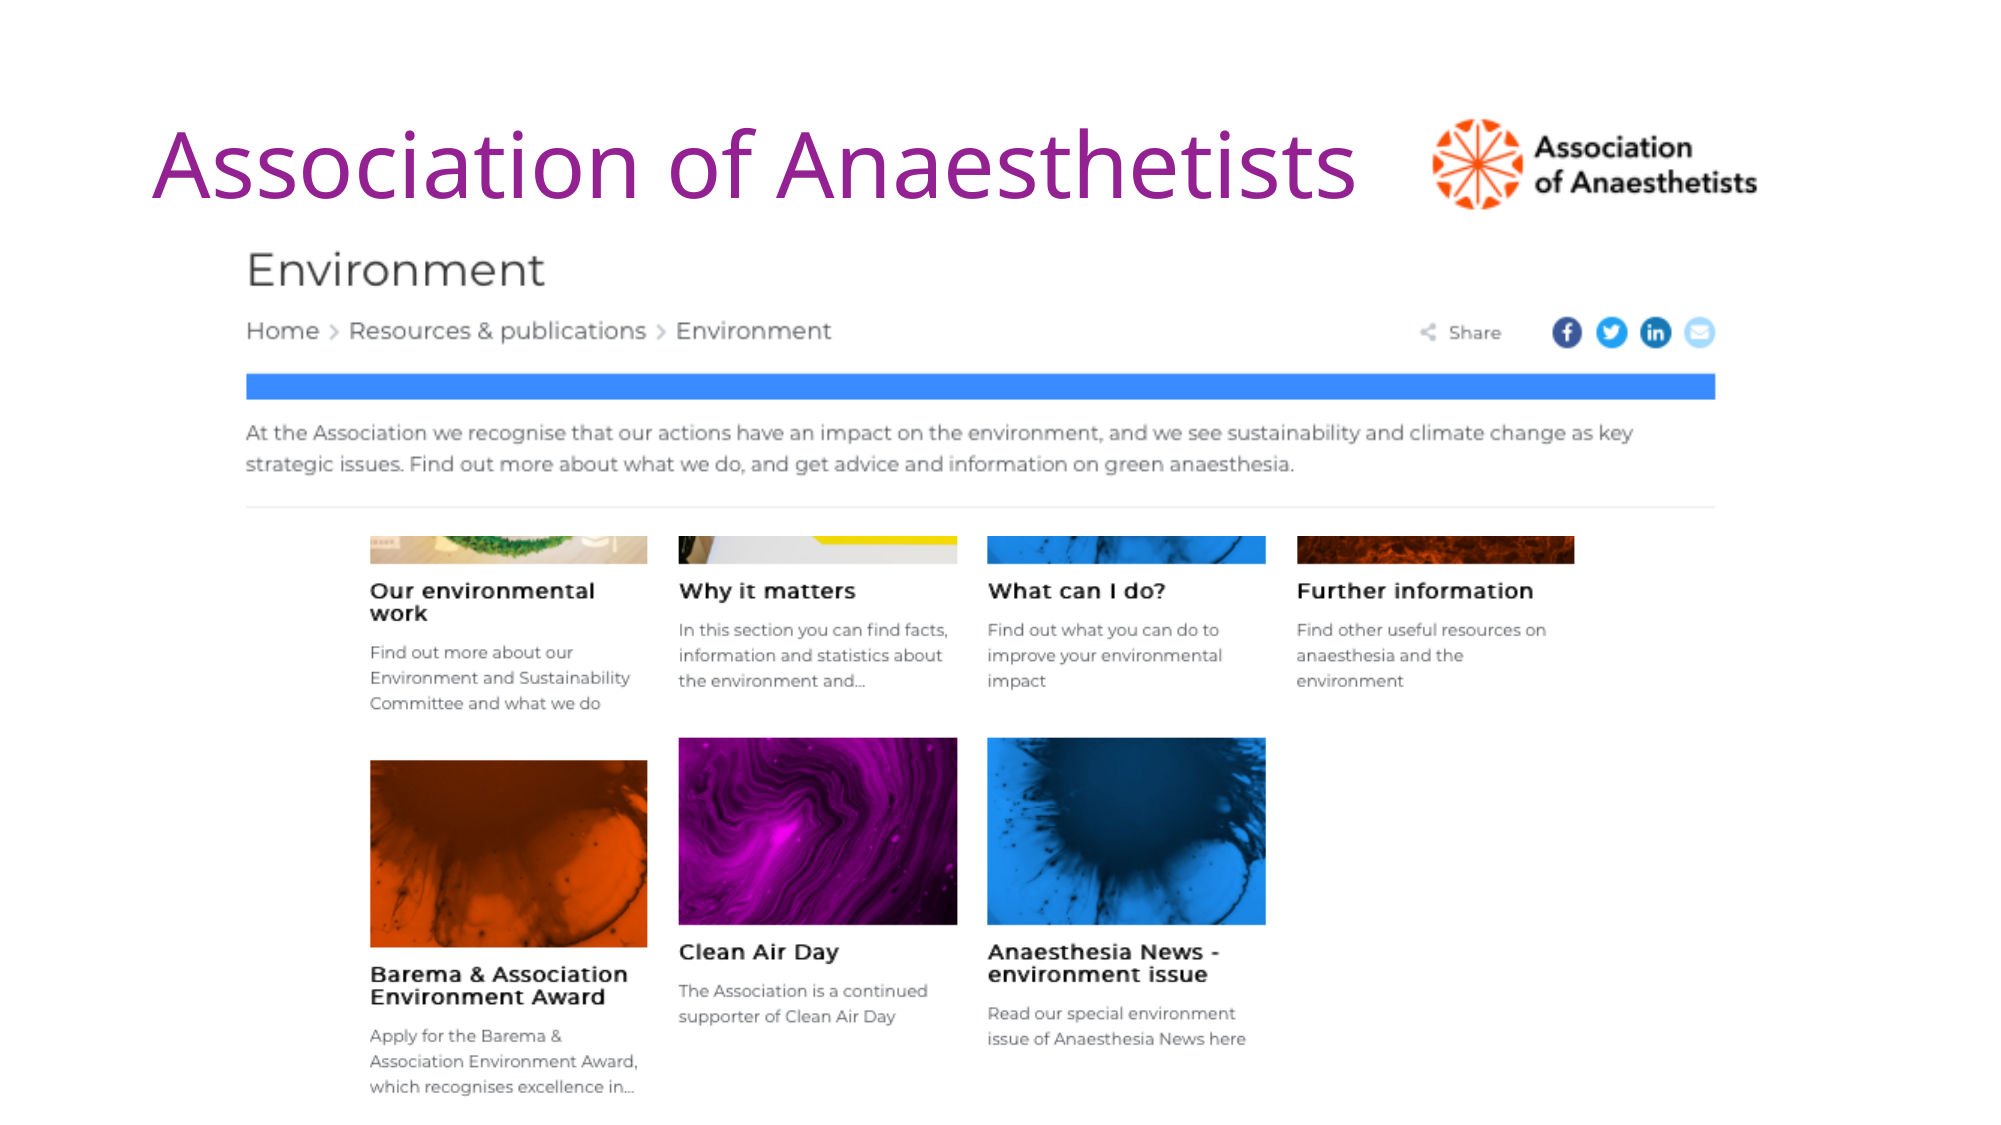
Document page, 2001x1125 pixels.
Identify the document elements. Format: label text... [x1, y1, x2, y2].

title Association of Anaesthetists [137, 37, 1863, 300]
picture [234, 103, 1799, 1111]
